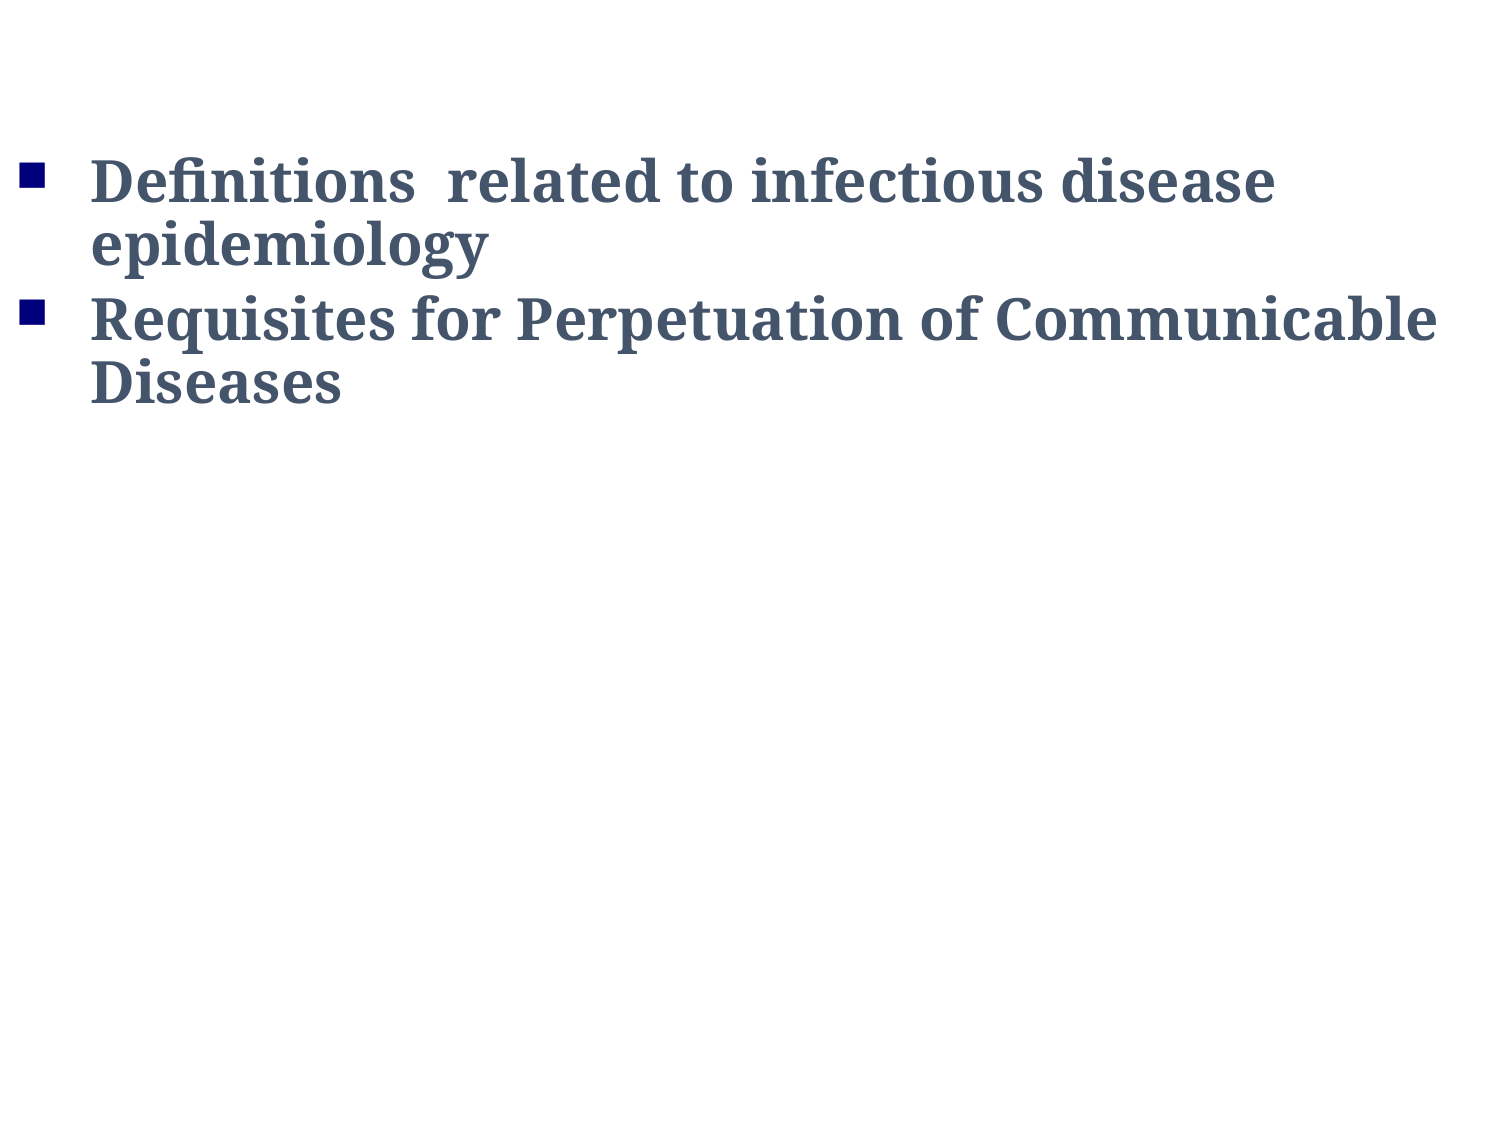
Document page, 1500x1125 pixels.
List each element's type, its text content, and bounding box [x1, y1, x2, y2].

text_box Definitions related to infectious disease epidemiology Requisites for Perpetuation of Communicable Diseases [1, 145, 1500, 424]
